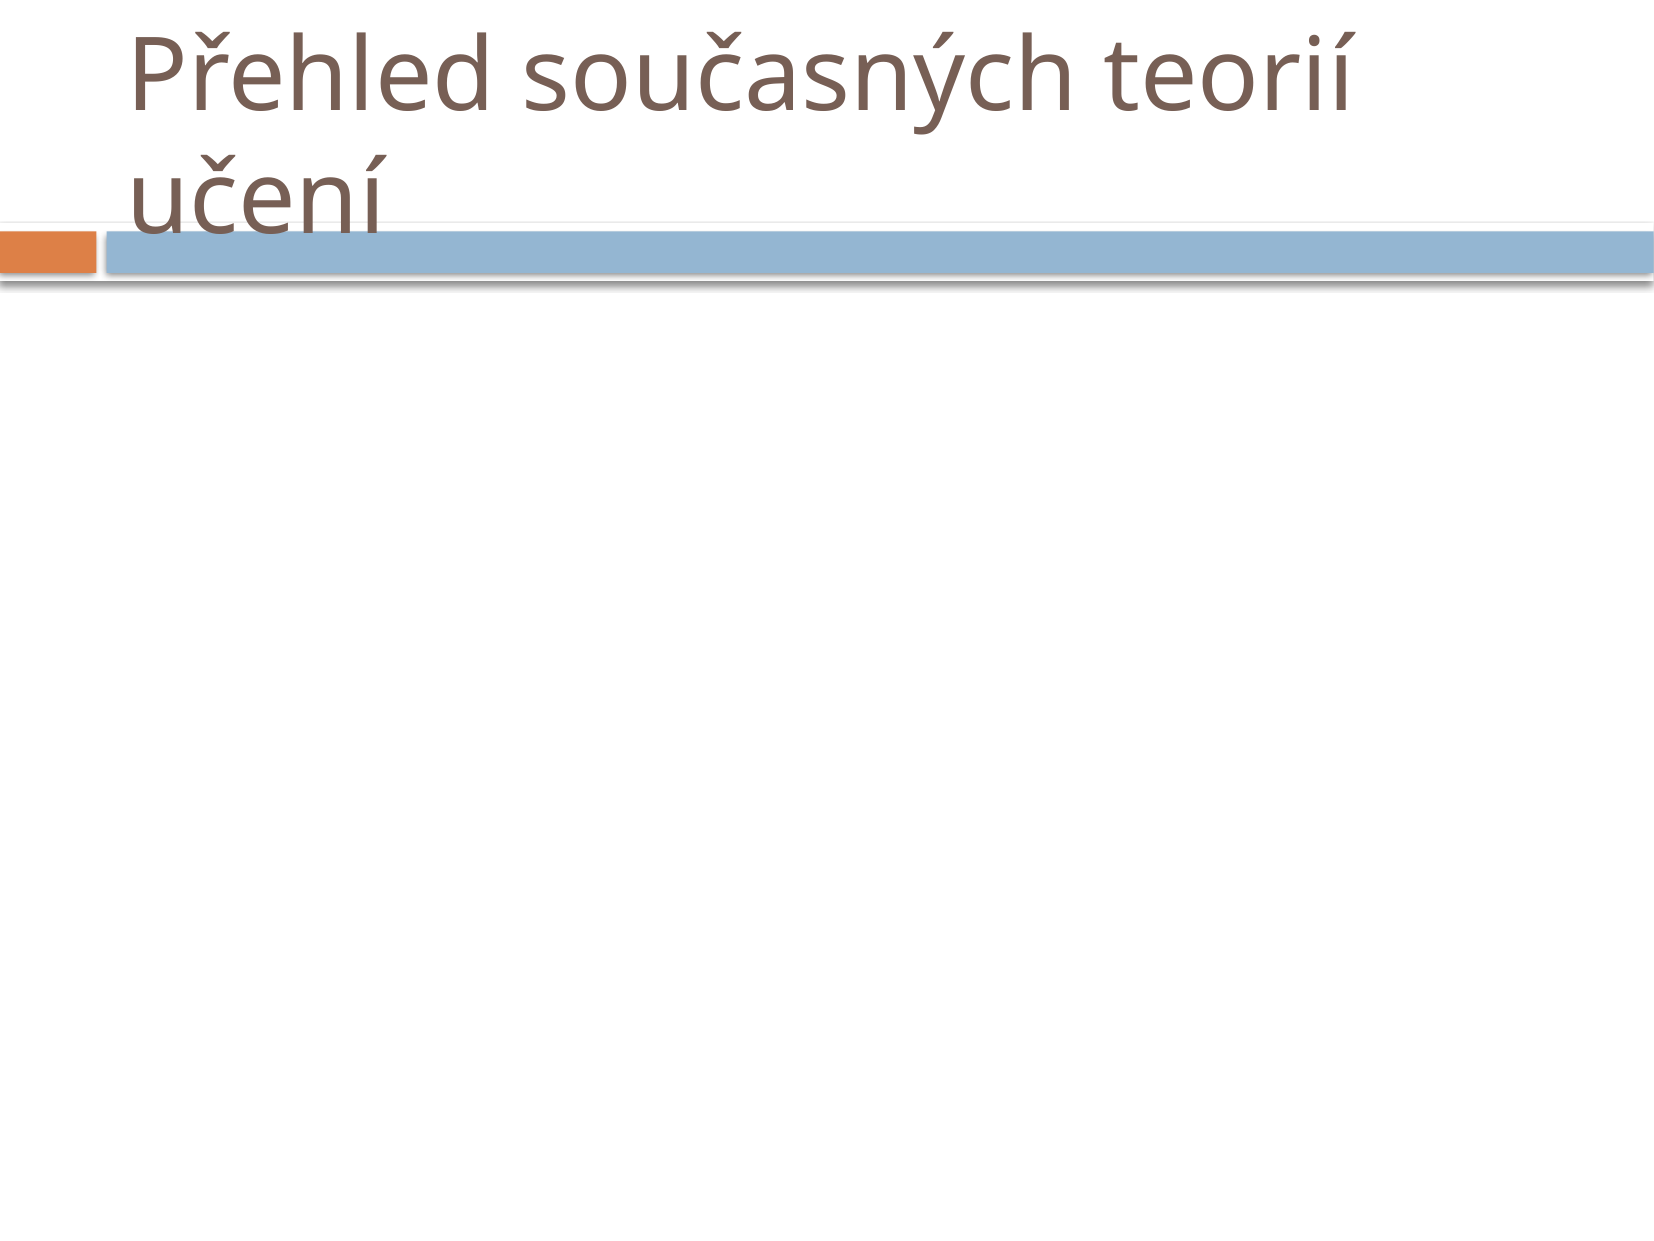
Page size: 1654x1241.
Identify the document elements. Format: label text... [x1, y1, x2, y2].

title Přehled současných teorií učení [109, 41, 1585, 221]
